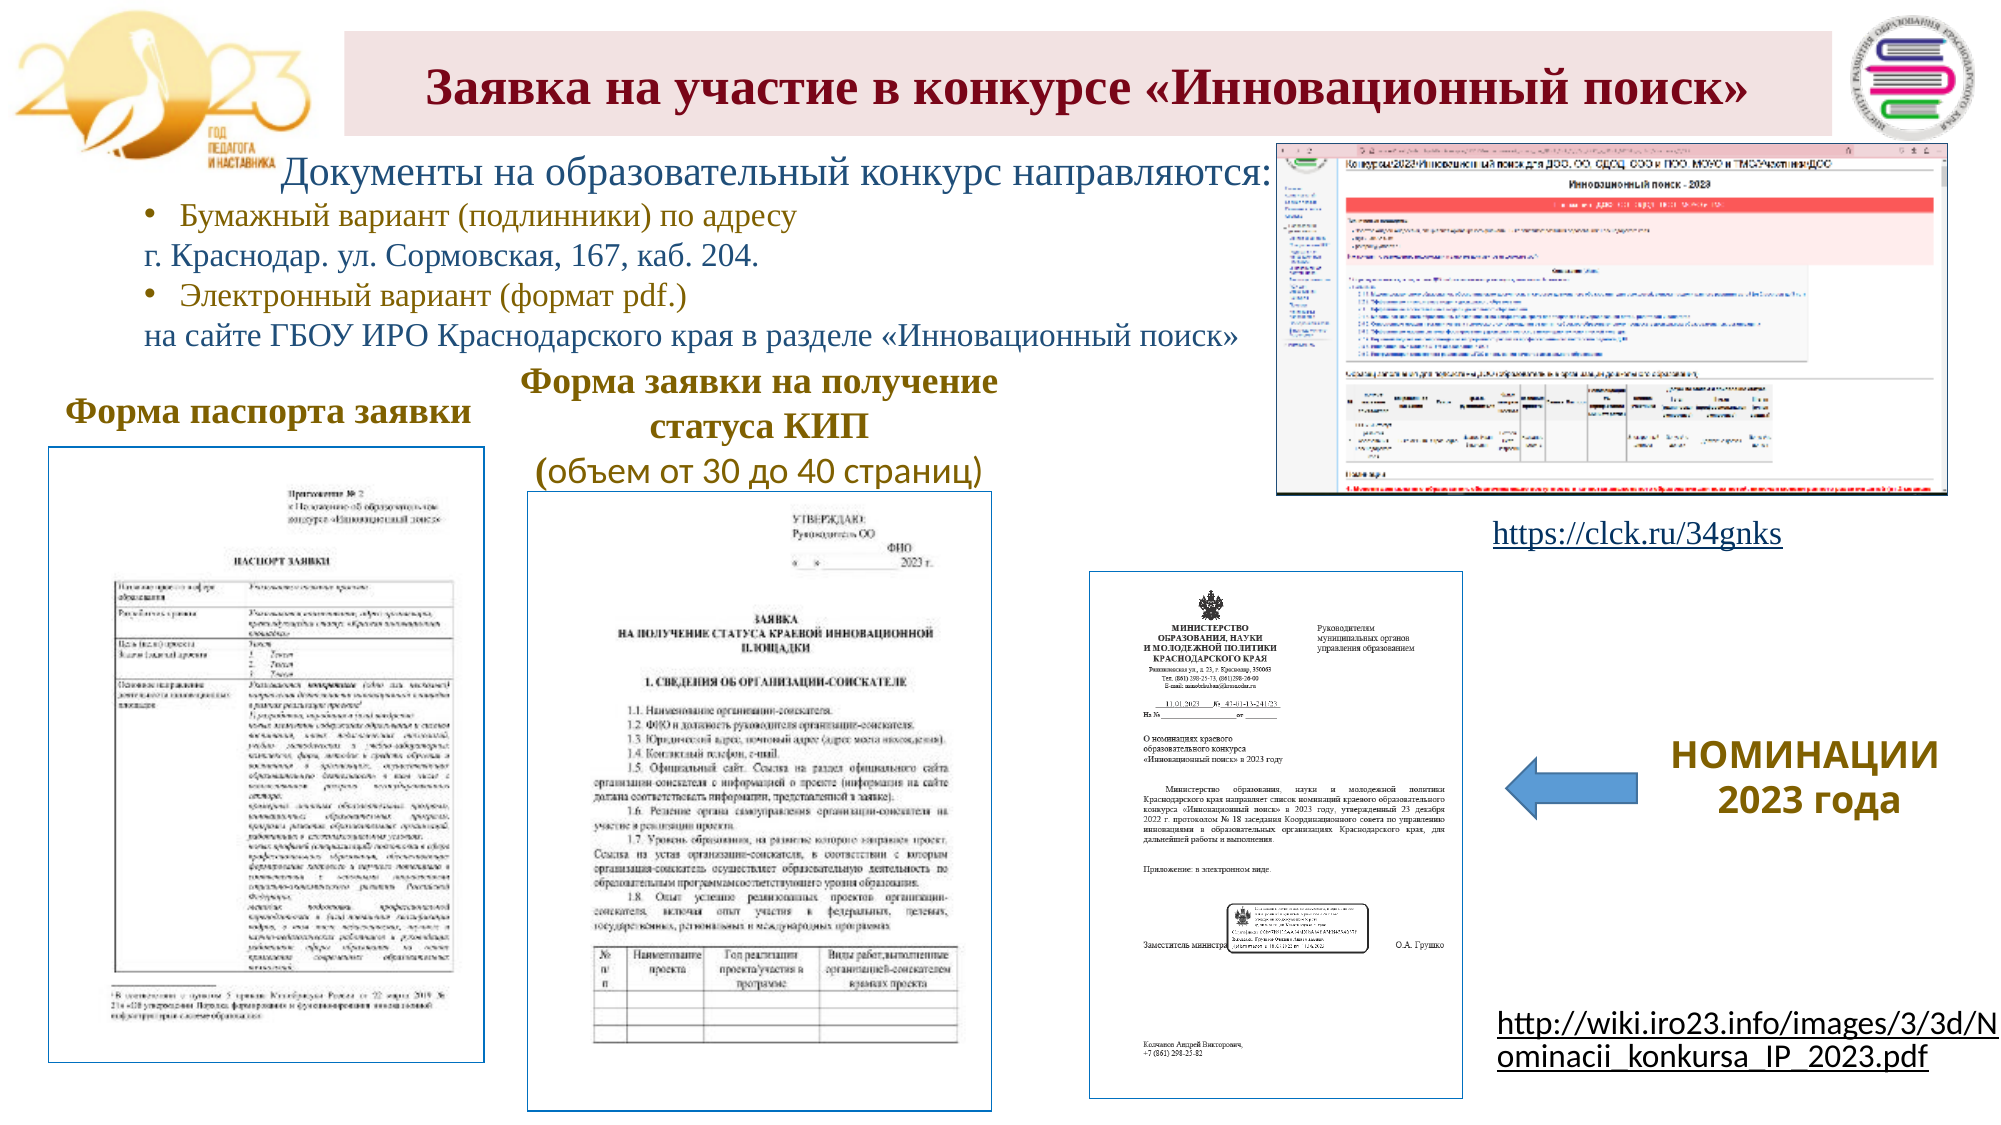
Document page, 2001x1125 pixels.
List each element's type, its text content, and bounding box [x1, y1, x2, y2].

text_box Заявка на участие в конкурсе «Инновационный поиск» [344, 31, 1833, 136]
text_box Документы на образовательный конкурс направляются: Бумажный вариант (подлинники) по адресу г. Краснодар. ул. Сормовская, 167, каб. 204. Электронный вариант (формат pdf.) на сайте ГБОУ ИРО Краснодарского края в разделе «Инновационный поиск» [129, 136, 1611, 361]
picture [49, 447, 484, 1062]
text_box Форма паспорта заявки [0, 379, 490, 439]
picture [1276, 143, 1948, 496]
text_box [1504, 756, 1638, 821]
text_box http://wiki.iro23.info/images/3/3d/Nominacii_konkursa_IP_2023.pdf [1482, 993, 2000, 1089]
text_box https://clck.ru/34gnks [1468, 499, 1806, 560]
picture [1850, 15, 1975, 141]
text_box НОМИНАЦИИ 2023 года [1585, 724, 2000, 829]
picture [528, 492, 991, 1111]
picture [8, 0, 326, 176]
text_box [1090, 572, 1462, 1098]
text_box Форма заявки на получение статуса КИП (объем от 30 до 40 страниц) [490, 348, 1029, 544]
